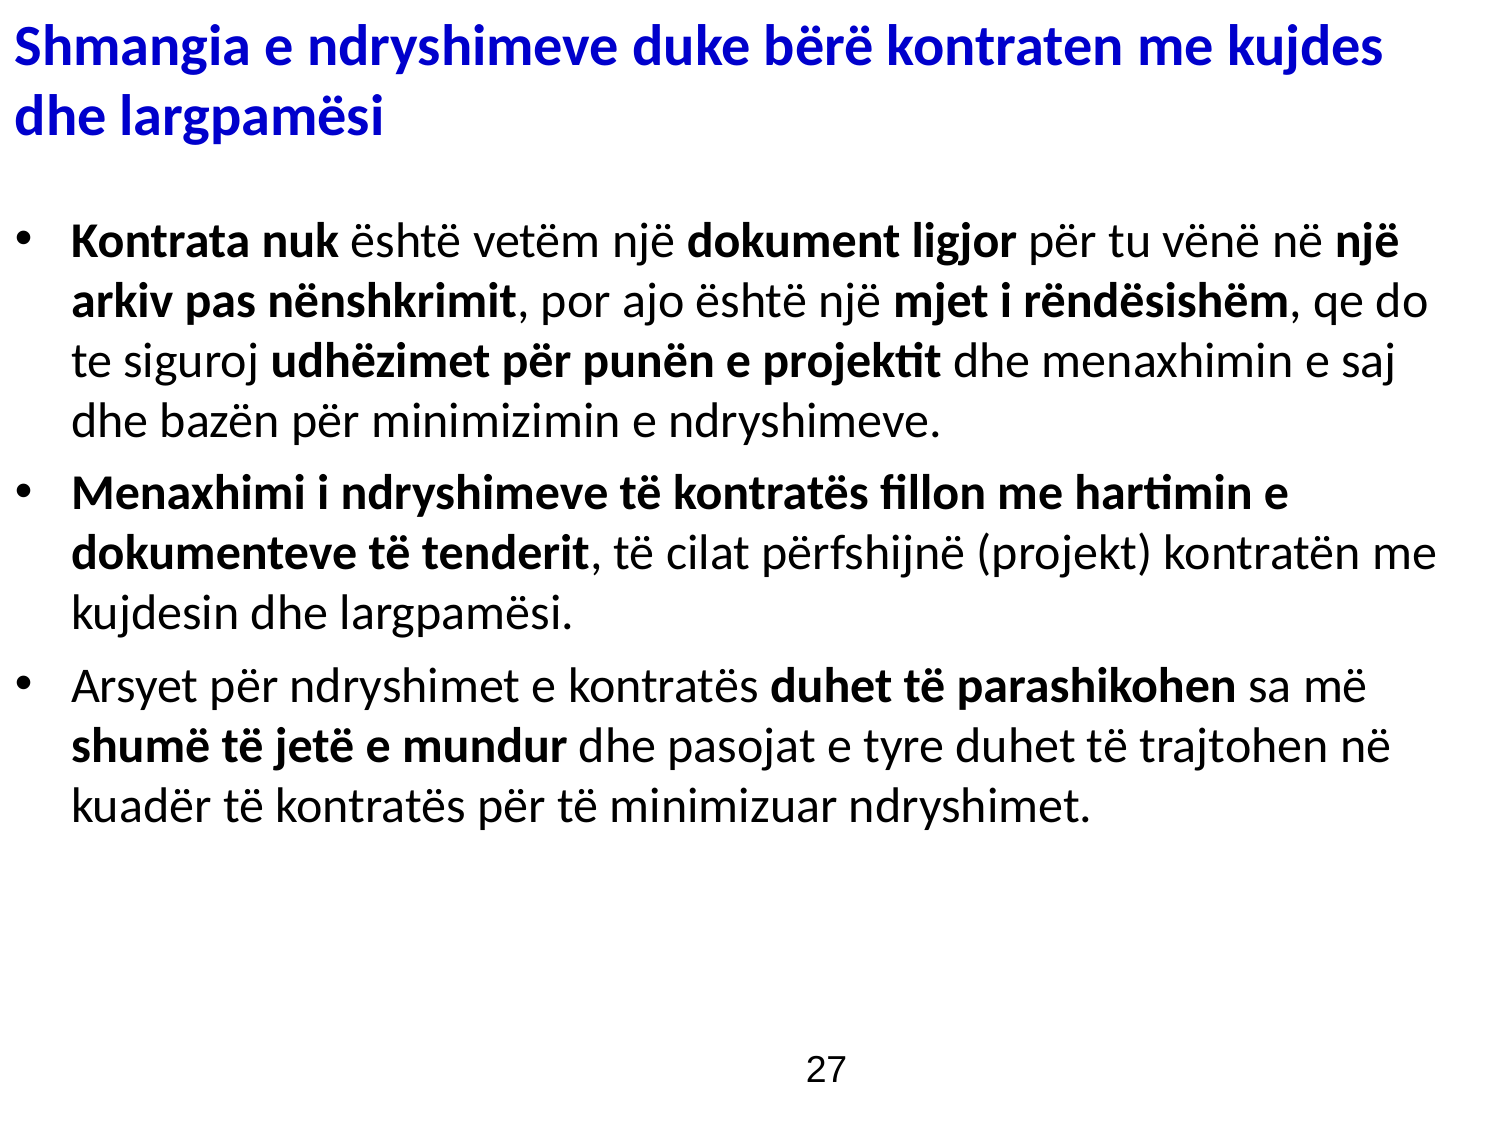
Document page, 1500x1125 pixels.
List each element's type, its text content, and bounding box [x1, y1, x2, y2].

text_box Shmangia e ndryshimeve duke bërë kontraten me kujdes dhe largpamësi [0, 0, 1459, 155]
text_box Kontrata nuk është vetëm një dokument ligjor për tu vënë në një arkiv pas nënshkrimit, por ajo është një mjet i rëndësishëm, qe do te siguroj udhëzimet për punën e projektit dhe menaxhimin e saj dhe bazën për minimizimin e ndryshimeve. Menaxhimi i ndryshimeve të kontratës fillon me hartimin e dokumenteve të tenderit, të cilat përfshijnë (projekt) kontratën me kujdesin dhe largpamësi. Arsyet për ndryshimet e kontratës duhet të parashikohen sa më shumë të jetë e mundur dhe pasojat e tyre duhet të trajtohen në kuadër të kontratës për të minimizuar ndryshimet. [0, 199, 1459, 840]
